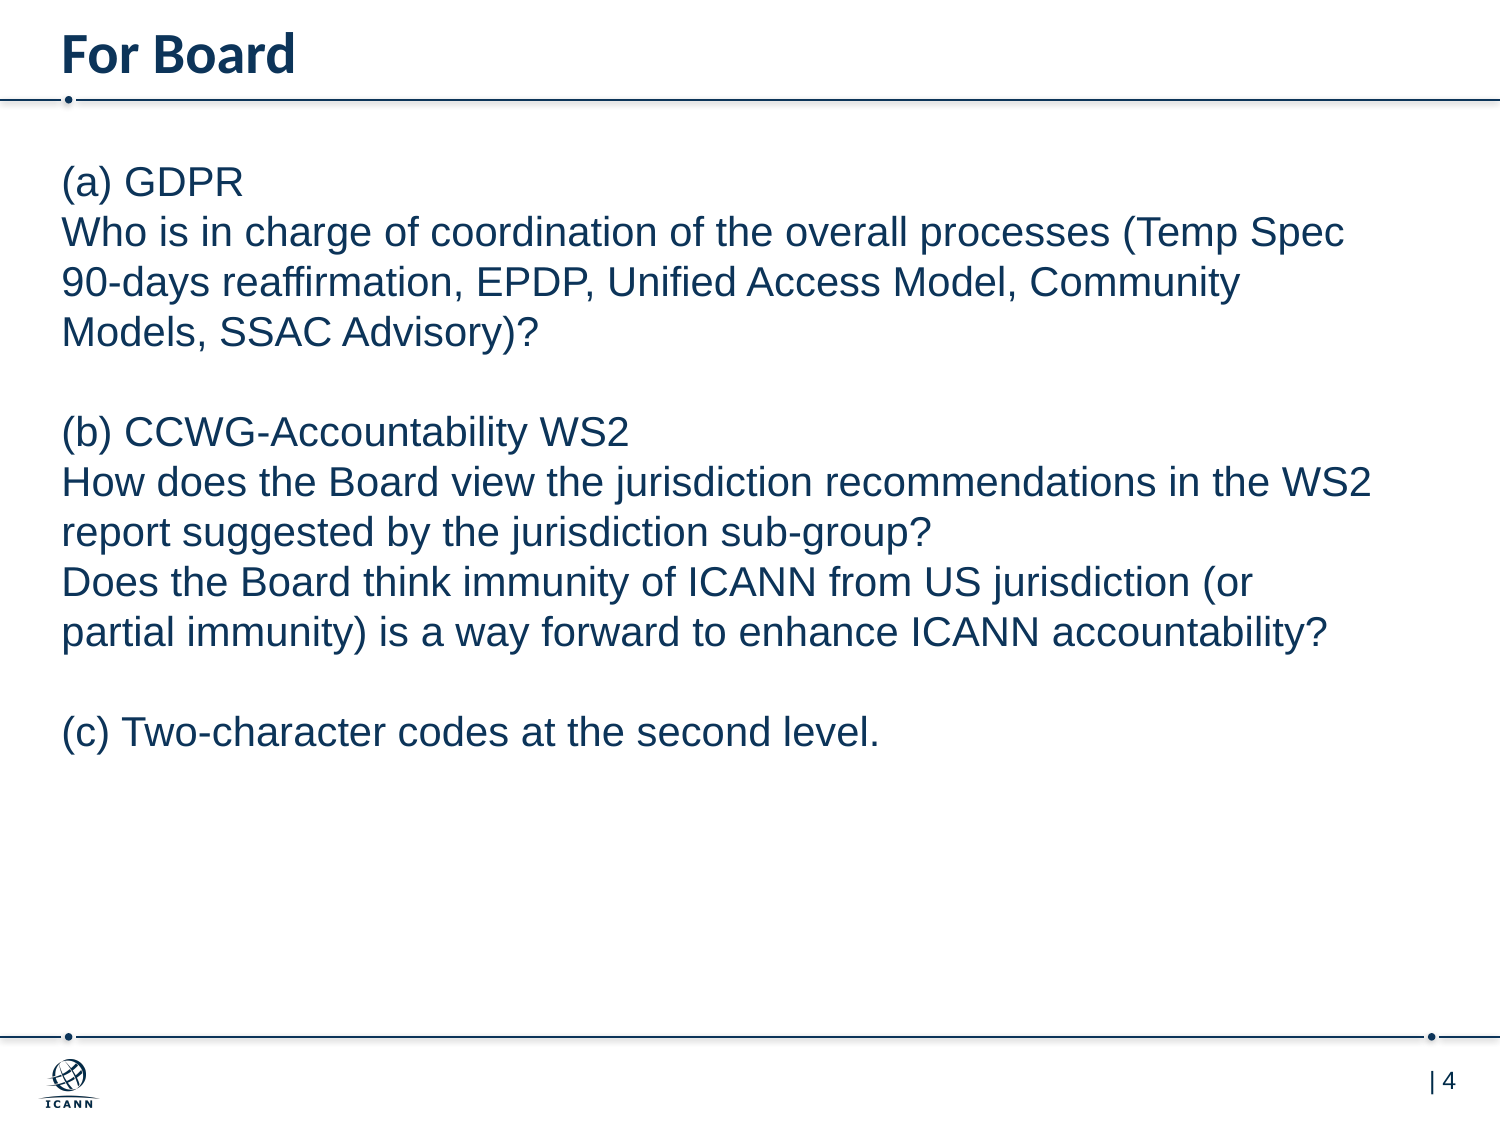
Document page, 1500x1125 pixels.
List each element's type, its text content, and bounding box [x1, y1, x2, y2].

title For Board (a) GDPR Who is in charge of coordination of the overall processes (Temp Spec 90-days reaffirmation, EPDP, Unified Access Model, Community Models, SSAC Advisory)? (b) CCWG-Accountability WS2 How does the Board view the jurisdiction recommendations in the WS2 report suggested by the jurisdiction sub-group? Does the Board think immunity of ICANN from US jurisdiction (or partial immunity) is a way forward to enhance ICANN accountability? (c) Two-character codes at the second level. [61, 7, 1376, 82]
picture [38, 1059, 100, 1108]
